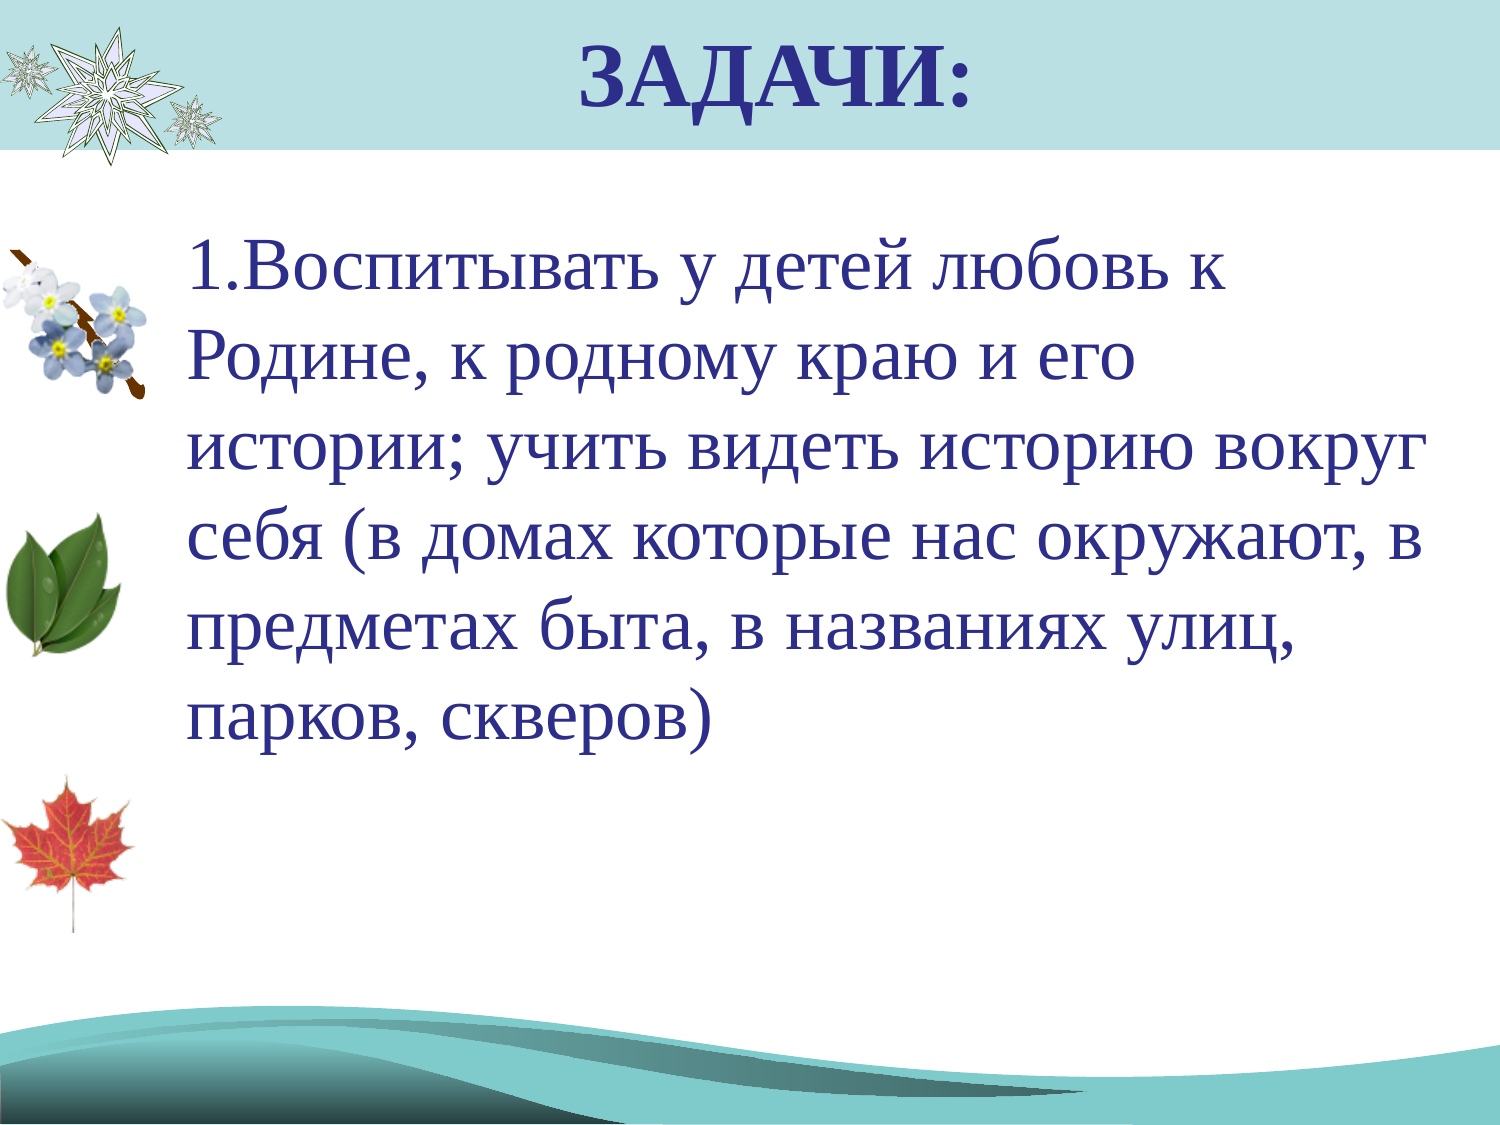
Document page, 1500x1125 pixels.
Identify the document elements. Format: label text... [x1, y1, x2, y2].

picture [0, 512, 150, 663]
picture [0, 260, 150, 396]
picture [0, 774, 136, 933]
title ЗАДАЧИ: 1.Воспитывать у детей любовь к Родине, к родному краю и его истории; учить видеть историю вокруг себя (в домах которые нас окружают, в предметах быта, в названиях улиц, парков, скверов) [171, 290, 1451, 479]
